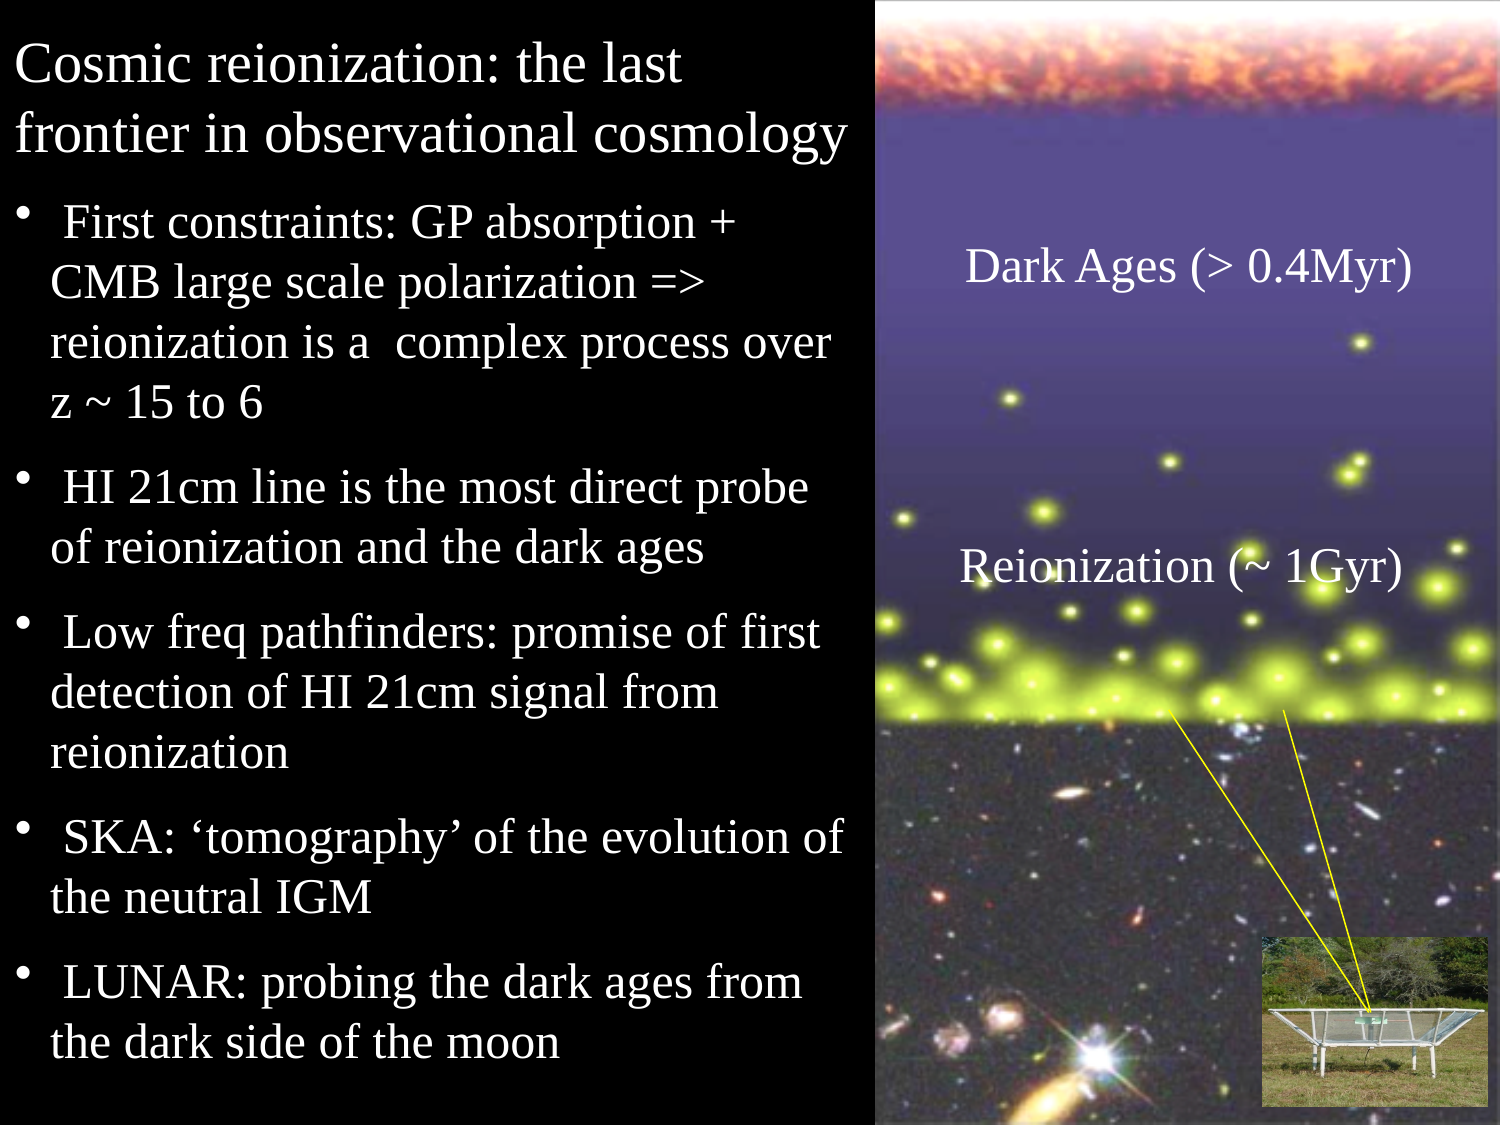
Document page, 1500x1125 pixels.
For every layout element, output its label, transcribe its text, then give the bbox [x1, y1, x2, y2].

picture [874, 0, 1500, 1125]
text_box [1117, 760, 1421, 962]
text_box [1175, 817, 1479, 906]
text_box Cosmic reionization: the last frontier in observational cosmology First constraints: GP absorption + CMB large scale polarization => reionization is a complex process over z ~ 15 to 6 HI 21cm line is the most direct probe of reionization and the dark ages Low freq pathfinders: promise of first detection of HI 21cm signal from reionization SKA: ‘tomography’ of the evolution of the neutral IGM LUNAR: probing the dark ages from the dark side of the moon [0, 16, 869, 1077]
